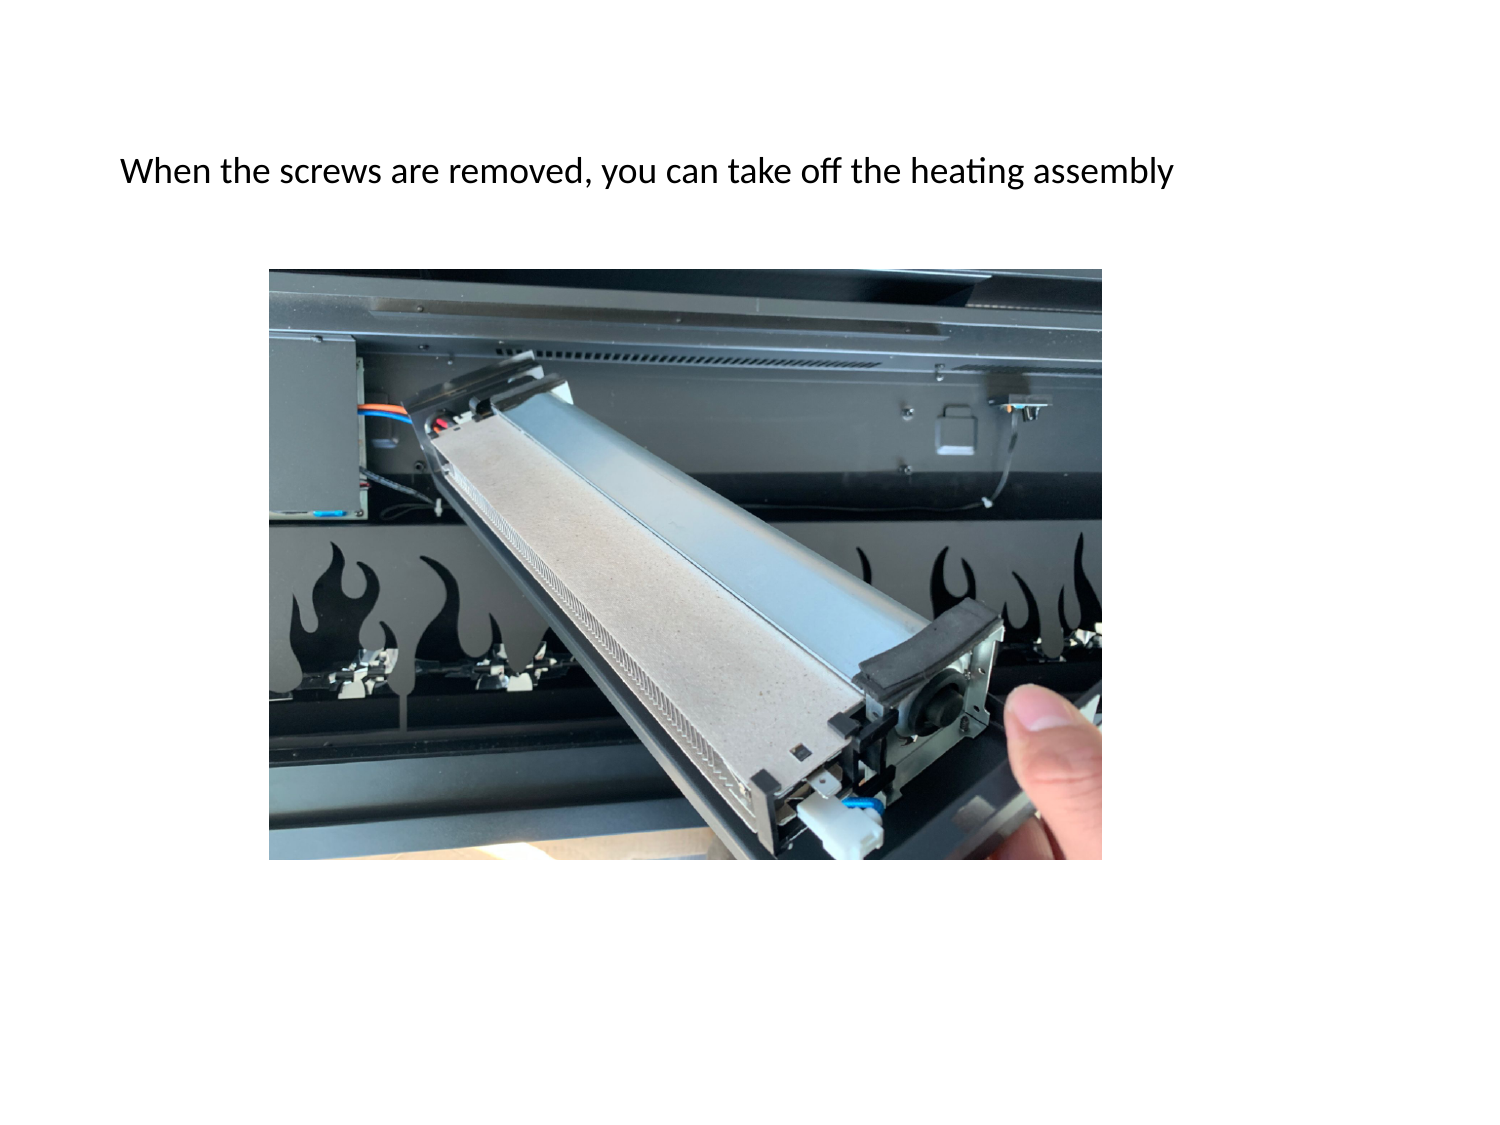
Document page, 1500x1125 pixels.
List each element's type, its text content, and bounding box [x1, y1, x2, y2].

picture [269, 269, 1102, 861]
text_box When the screws are removed, you can take off the heating assembly [105, 138, 1289, 199]
